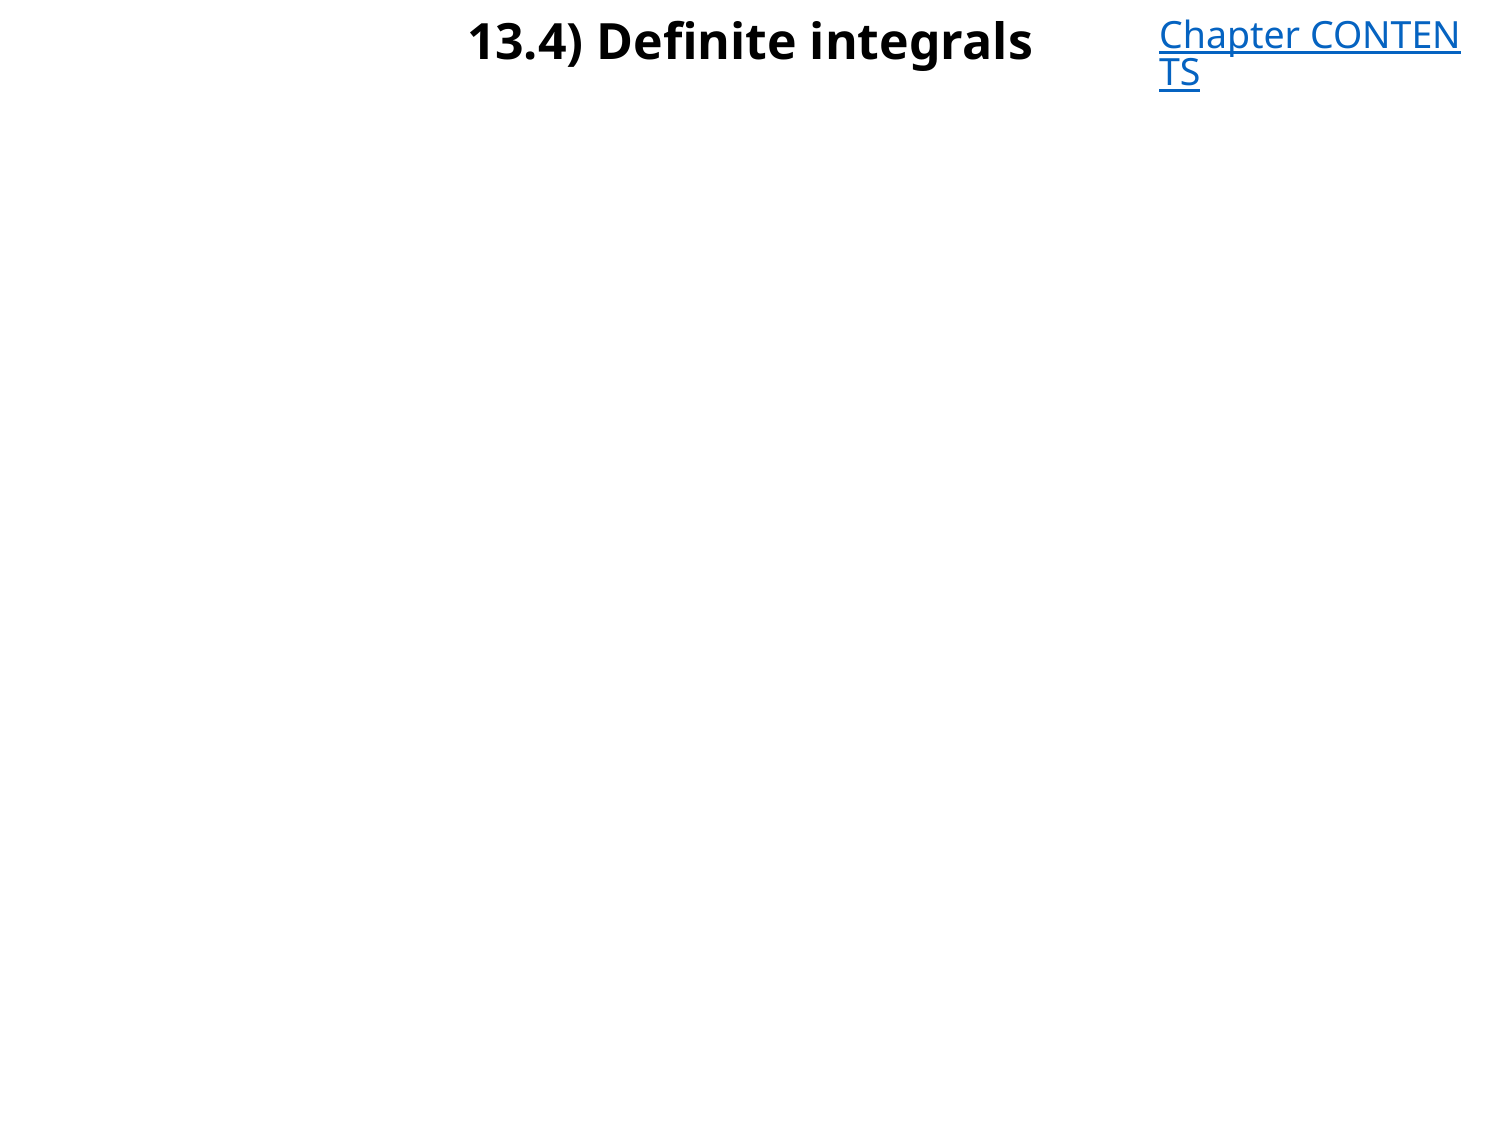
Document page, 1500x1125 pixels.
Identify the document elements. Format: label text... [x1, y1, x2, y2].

title 13.4) Definite integrals [0, 0, 1500, 87]
text_box Chapter CONTENTS [1144, 3, 1491, 70]
